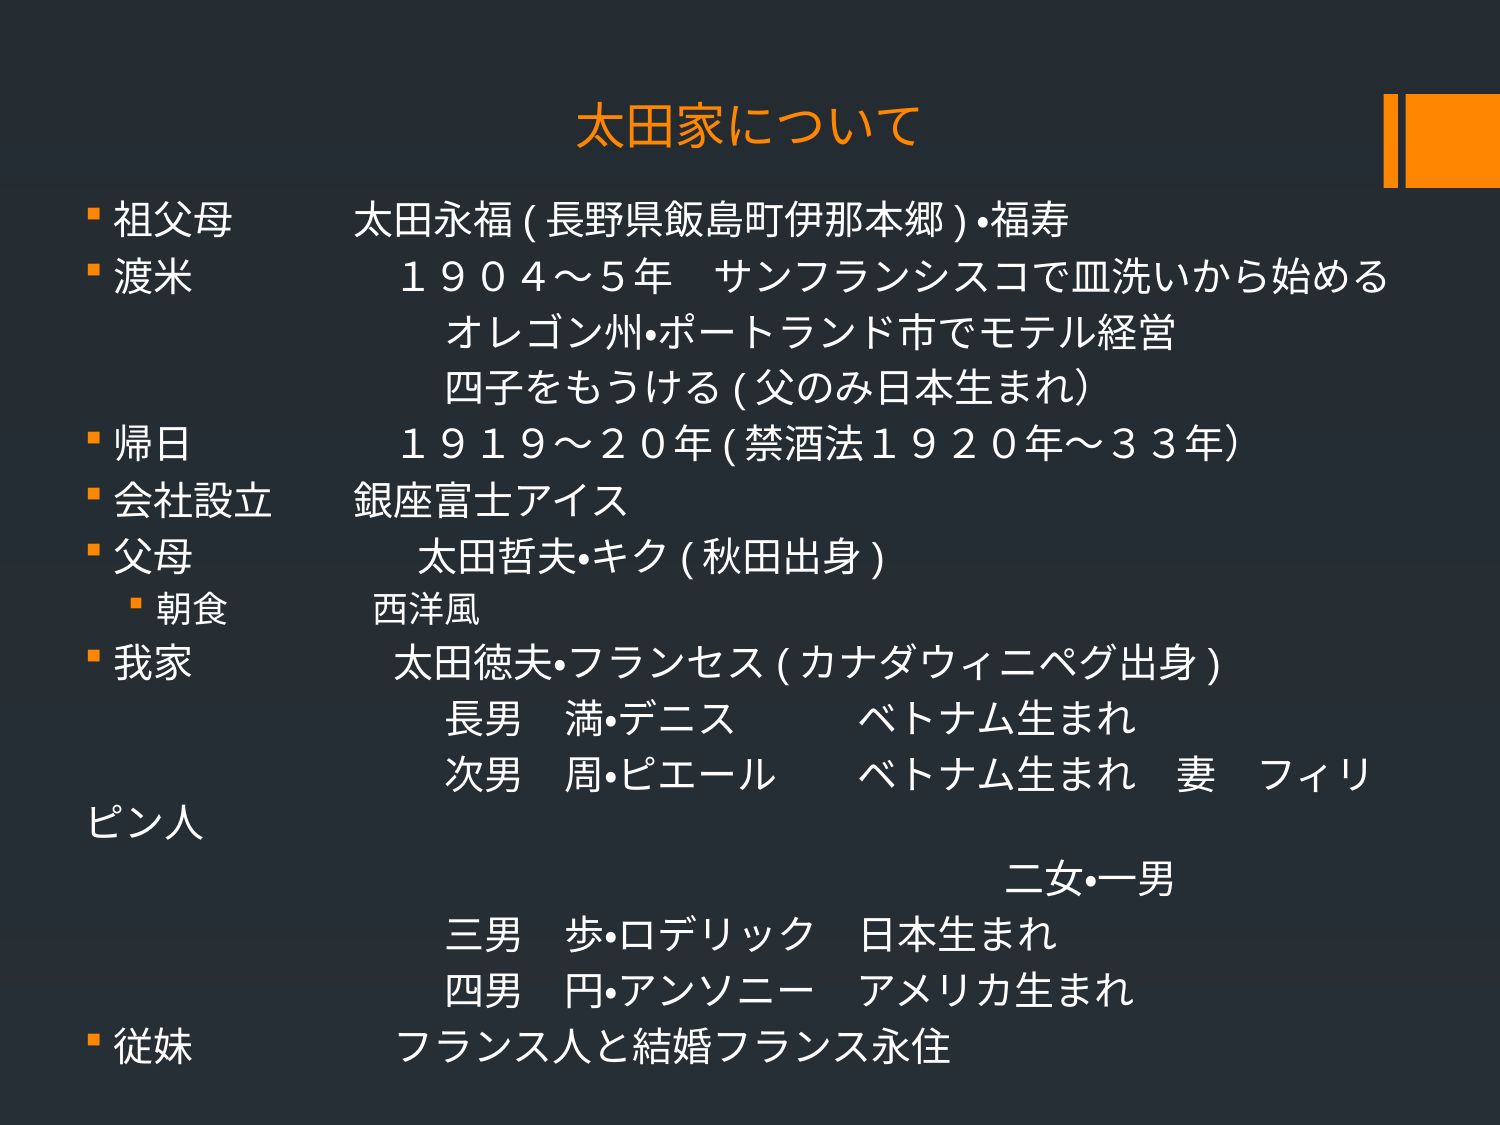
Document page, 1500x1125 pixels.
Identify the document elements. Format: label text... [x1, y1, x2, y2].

list 祖父母 太田永福(長野県飯島町伊那本郷)・福寿 渡米 １９０４～５年 サンフランシスコで皿洗いから始める オレゴン州・ポートランド市でモテル経営 四子をもうける(父のみ日本生まれ） 帰日 １９１９～２０年(禁酒法１９２０年～３３年） 会社設立 銀座富士アイス 父母 太田哲夫・キク(秋田出身) 朝食 西洋風 我家 太田徳夫・フランセス(カナダウィニペグ出身) 長男 満・デニス ベトナム生まれ 次男 周・ピエール ベトナム生まれ 妻 フィリピン人 二女・一男 三男 歩・ロデリック 日本生まれ 四男 円・アンソニー アメリカ生まれ 従妹 フランス人と結婚フランス永住 [62, 187, 1425, 1088]
title 太田家について [150, 87, 1350, 163]
